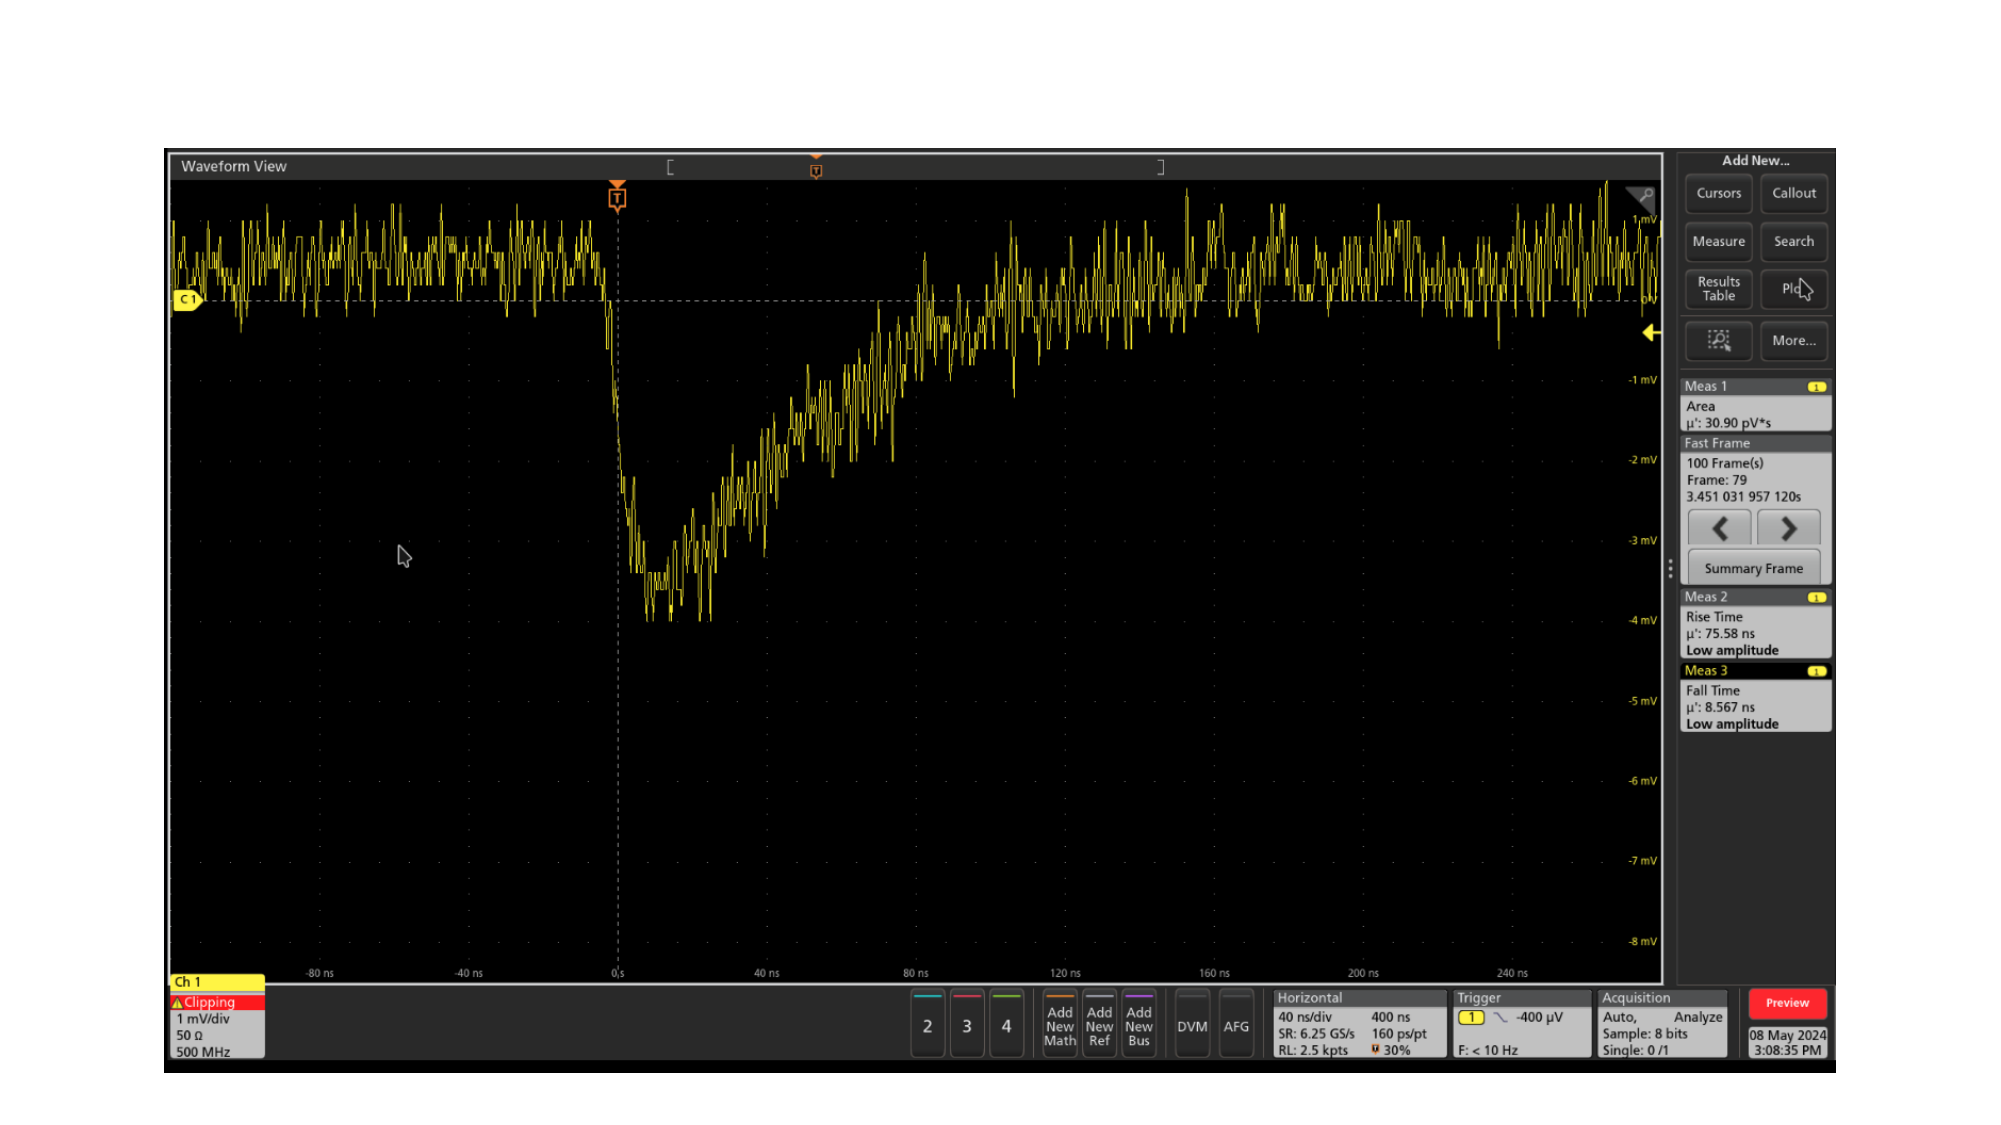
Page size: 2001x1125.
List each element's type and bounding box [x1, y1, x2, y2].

picture [164, 147, 1836, 1073]
